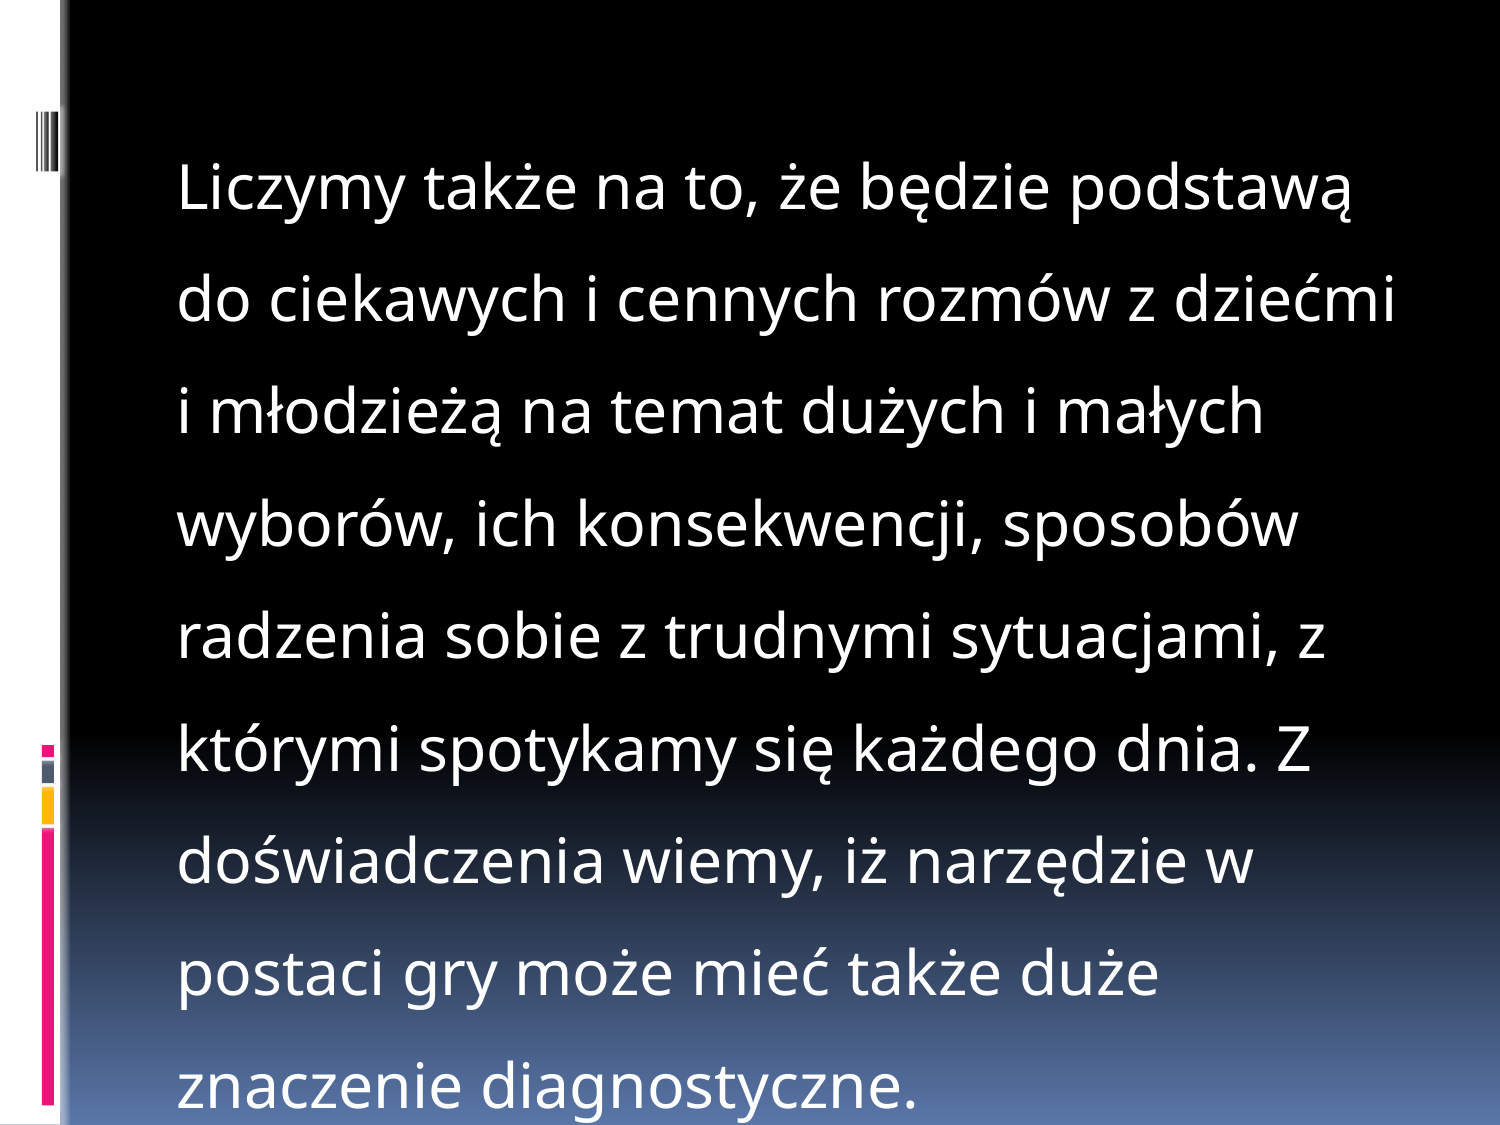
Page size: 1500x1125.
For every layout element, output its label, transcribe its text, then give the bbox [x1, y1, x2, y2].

list Liczymy także na to, że będzie podstawą do ciekawych i cennych rozmów z dziećmi i młodzieżą na temat dużych i małych wyborów, ich konsekwencji, sposobów radzenia sobie z trudnymi sytuacjami, z którymi spotykamy się każdego dnia. Z doświad­czenia wiemy, iż narzędzie w postaci gry może mieć także duże znaczenie diagnostyczne. [150, 101, 1425, 1043]
